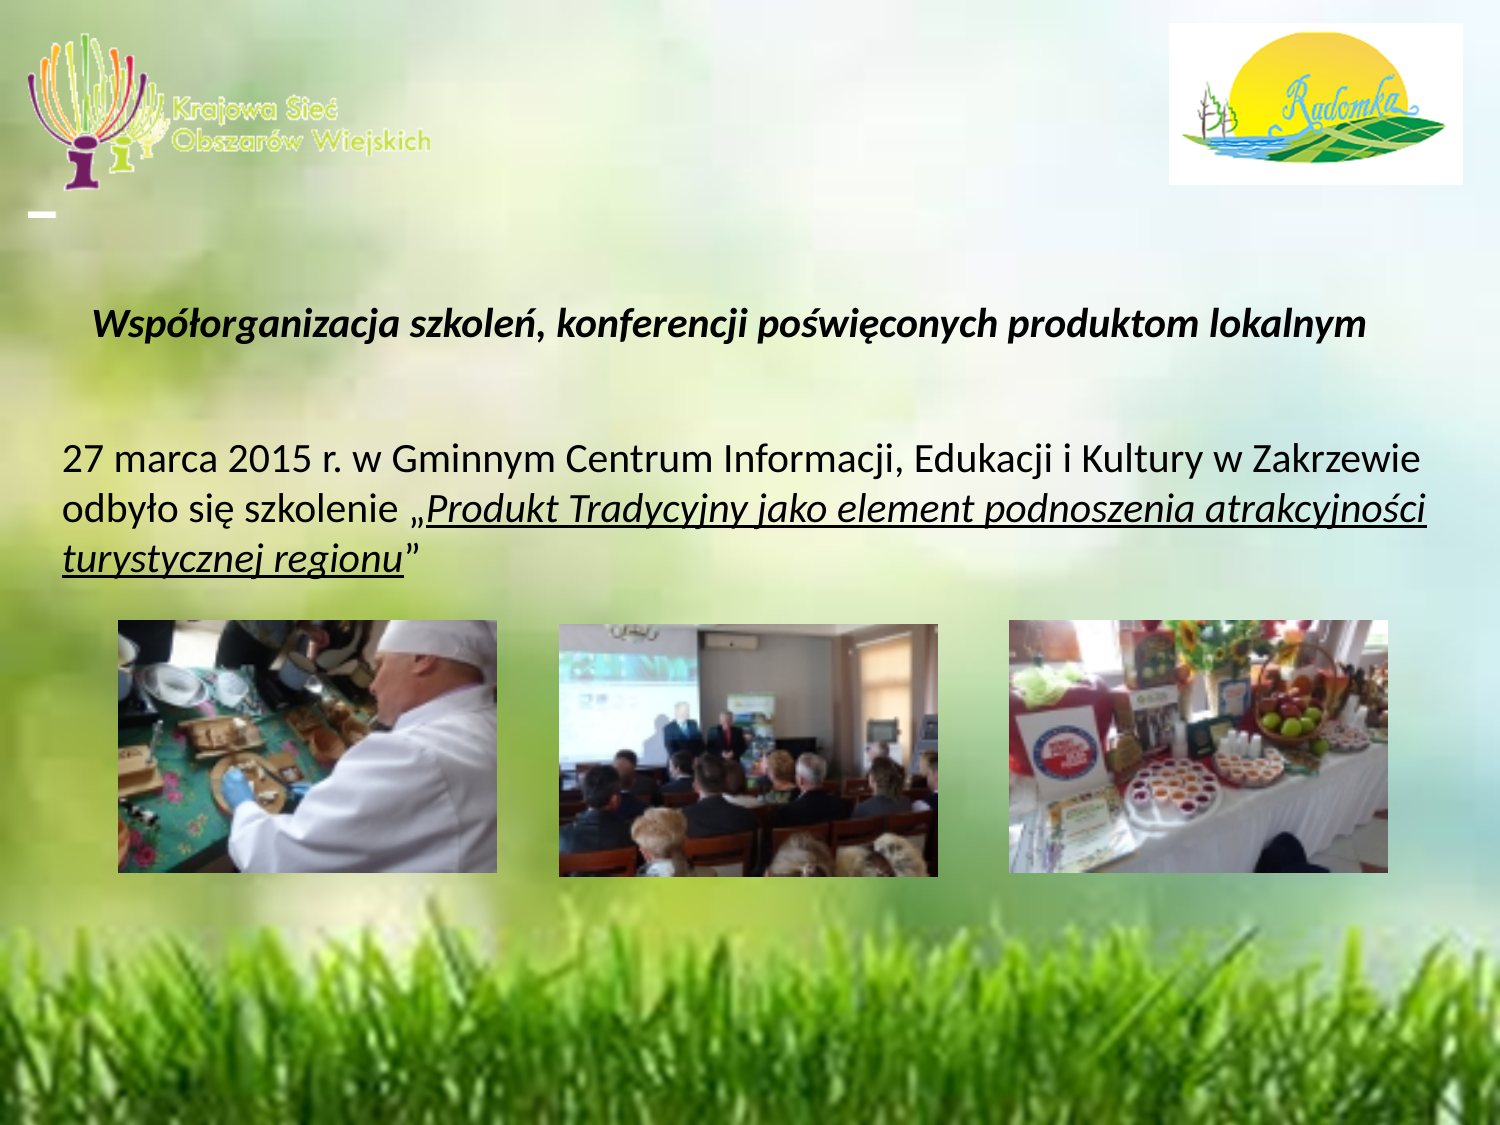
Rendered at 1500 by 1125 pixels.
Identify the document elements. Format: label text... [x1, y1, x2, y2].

text_box 27 marca 2015 r. w Gminnym Centrum Informacji, Edukacji i Kultury w Zakrzewie odbyło się szkolenie „Produkt Tradycyjny jako element podnoszenia atrakcyjności turystycznej regionu” [47, 373, 1500, 589]
picture [0, 0, 1500, 1125]
text_box Współorganizacja szkoleń, konferencji poświęconych produktom lokalnym [76, 237, 1500, 373]
